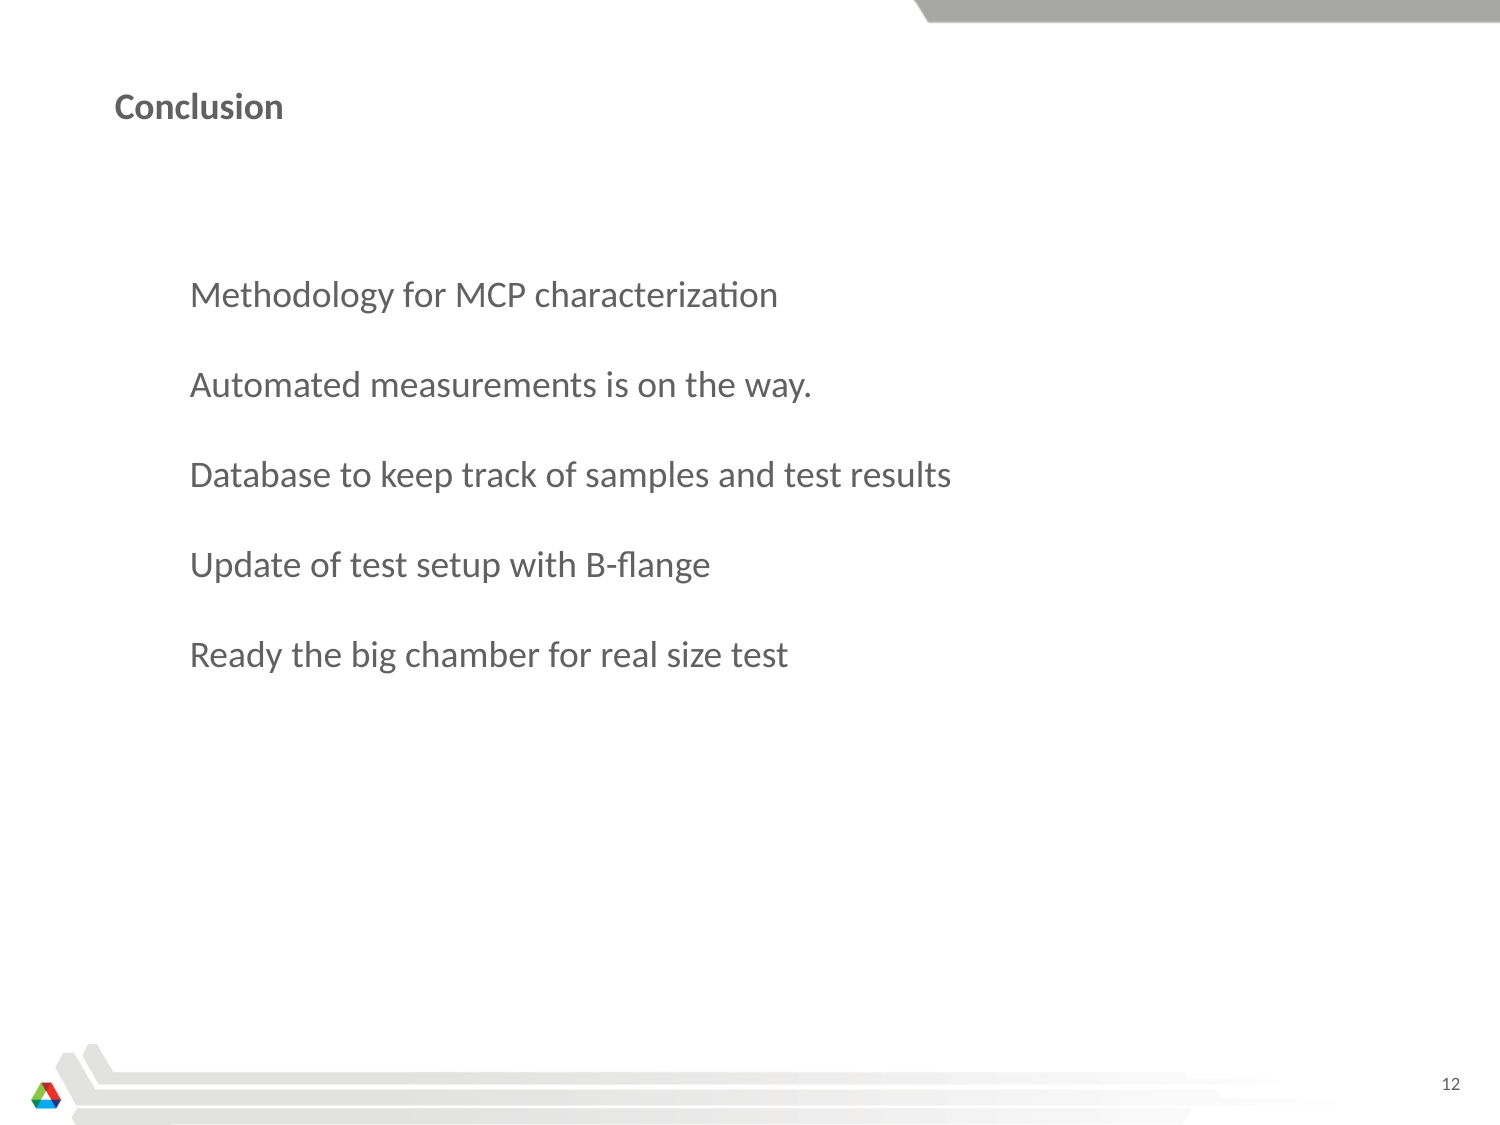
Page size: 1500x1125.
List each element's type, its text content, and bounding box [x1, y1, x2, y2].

slide_number 12 [1412, 1064, 1476, 1125]
picture [0, 1036, 1500, 1125]
picture [0, 0, 1500, 24]
text_box Methodology for MCP characterization Automated measurements is on the way. Database to keep track of samples and test results Update of test setup with B-flange Ready the big chamber for real size test [174, 262, 1275, 683]
text_box Conclusion [99, 74, 588, 135]
